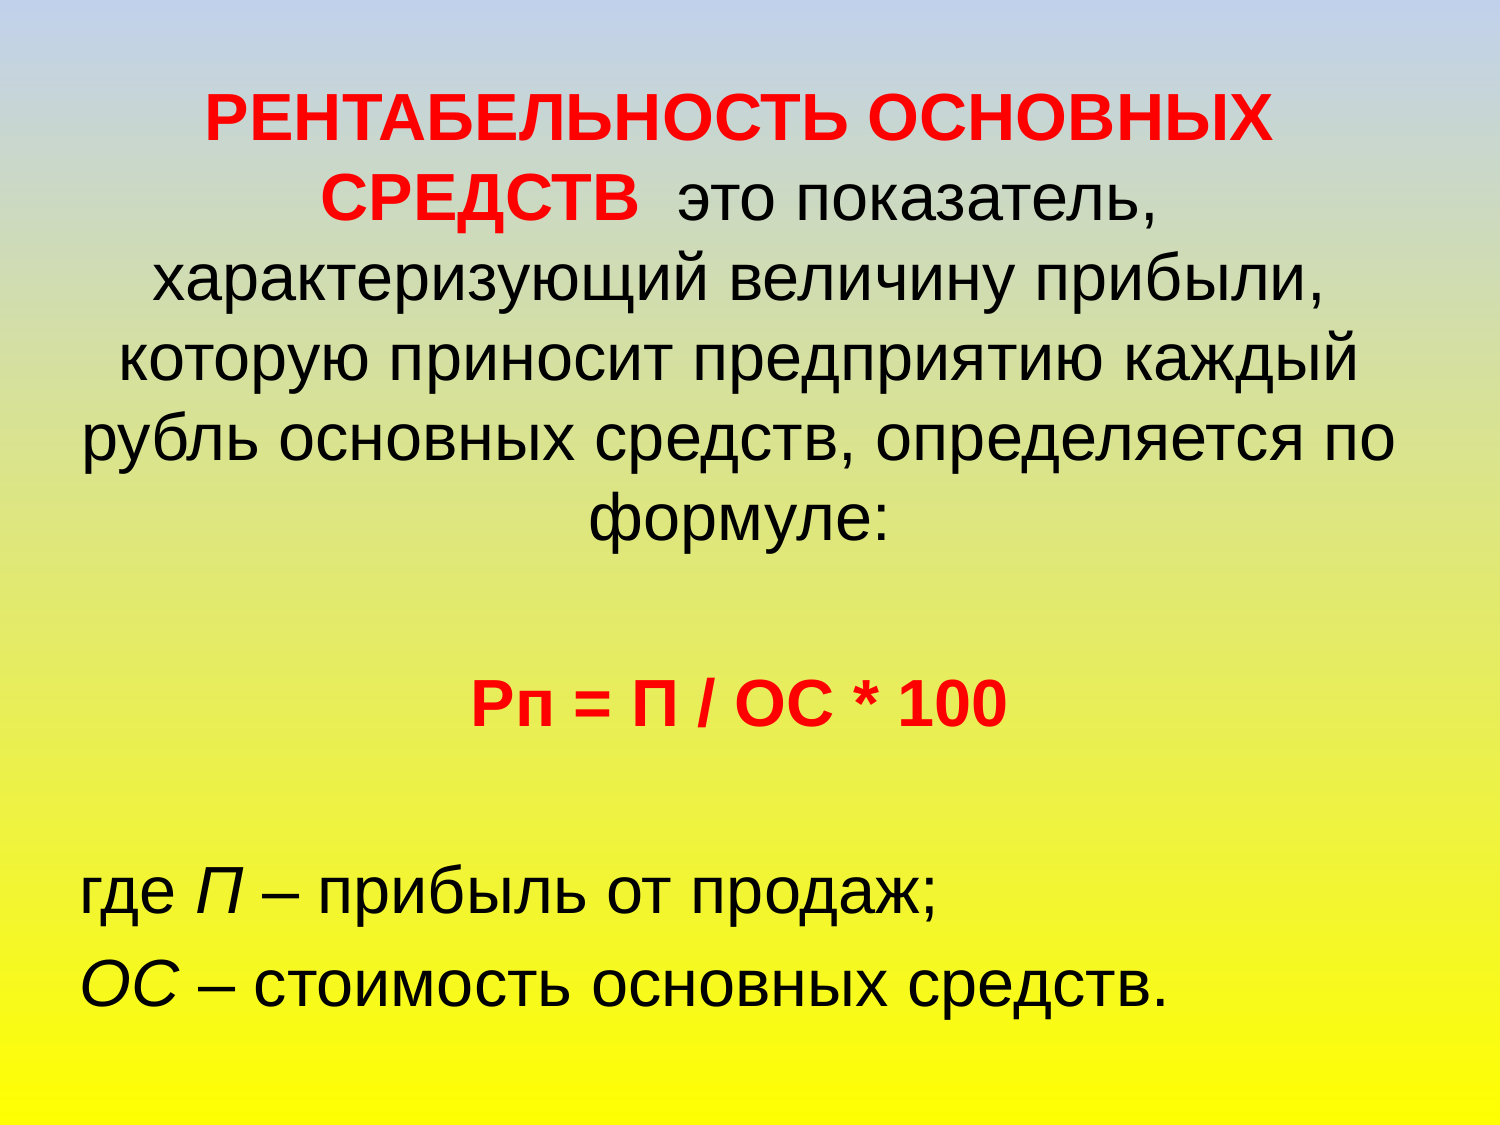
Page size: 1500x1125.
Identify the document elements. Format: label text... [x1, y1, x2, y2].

text_box РЕНТАБЕЛЬНОСТЬ ОСНОВНЫХ СРЕДСТВ это показатель, характеризующий величину прибыли, которую приносит предприятию каждый рубль основных средств, определяется по формуле: Рп = П / ОС * 100 где П – прибыль от продаж; ОС – стоимость основных средств. [64, 66, 1415, 1005]
